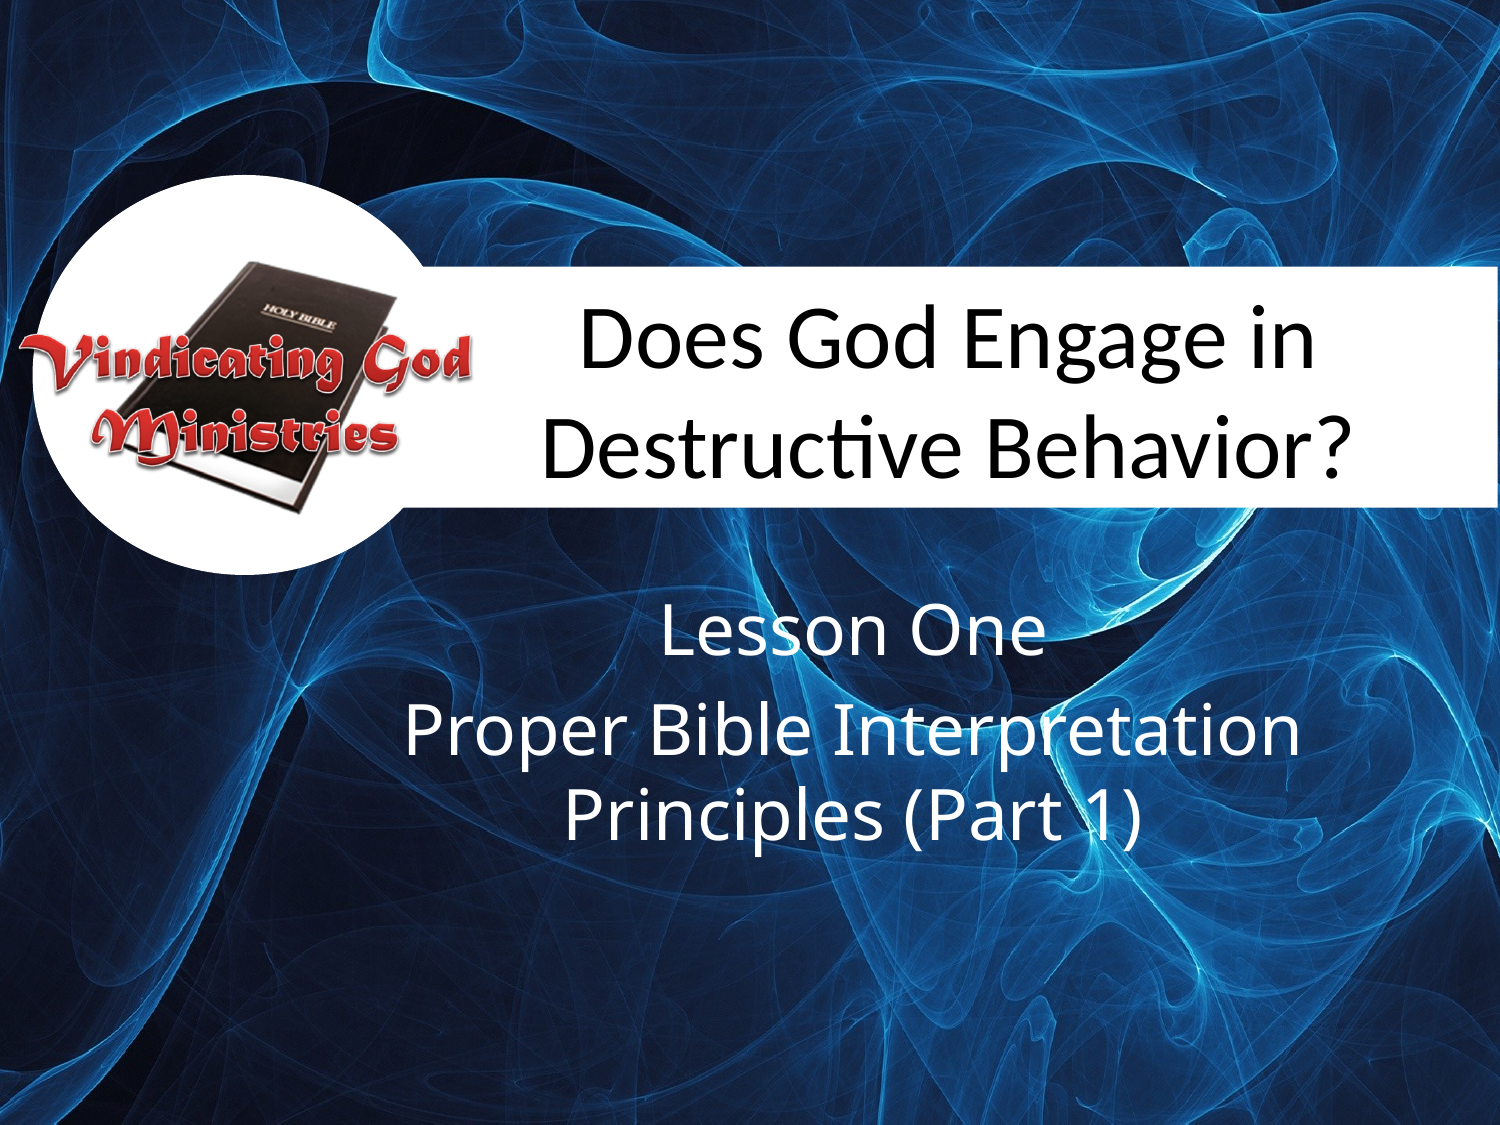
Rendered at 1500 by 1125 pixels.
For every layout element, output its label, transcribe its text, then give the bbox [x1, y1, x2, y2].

title Does God Engage in Destructive Behavior? [516, 266, 1498, 508]
subtitle Lesson One Proper Bible Interpretation Principles (Part 1) [243, 577, 1463, 865]
picture [0, 0, 1500, 1125]
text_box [0, 174, 513, 576]
